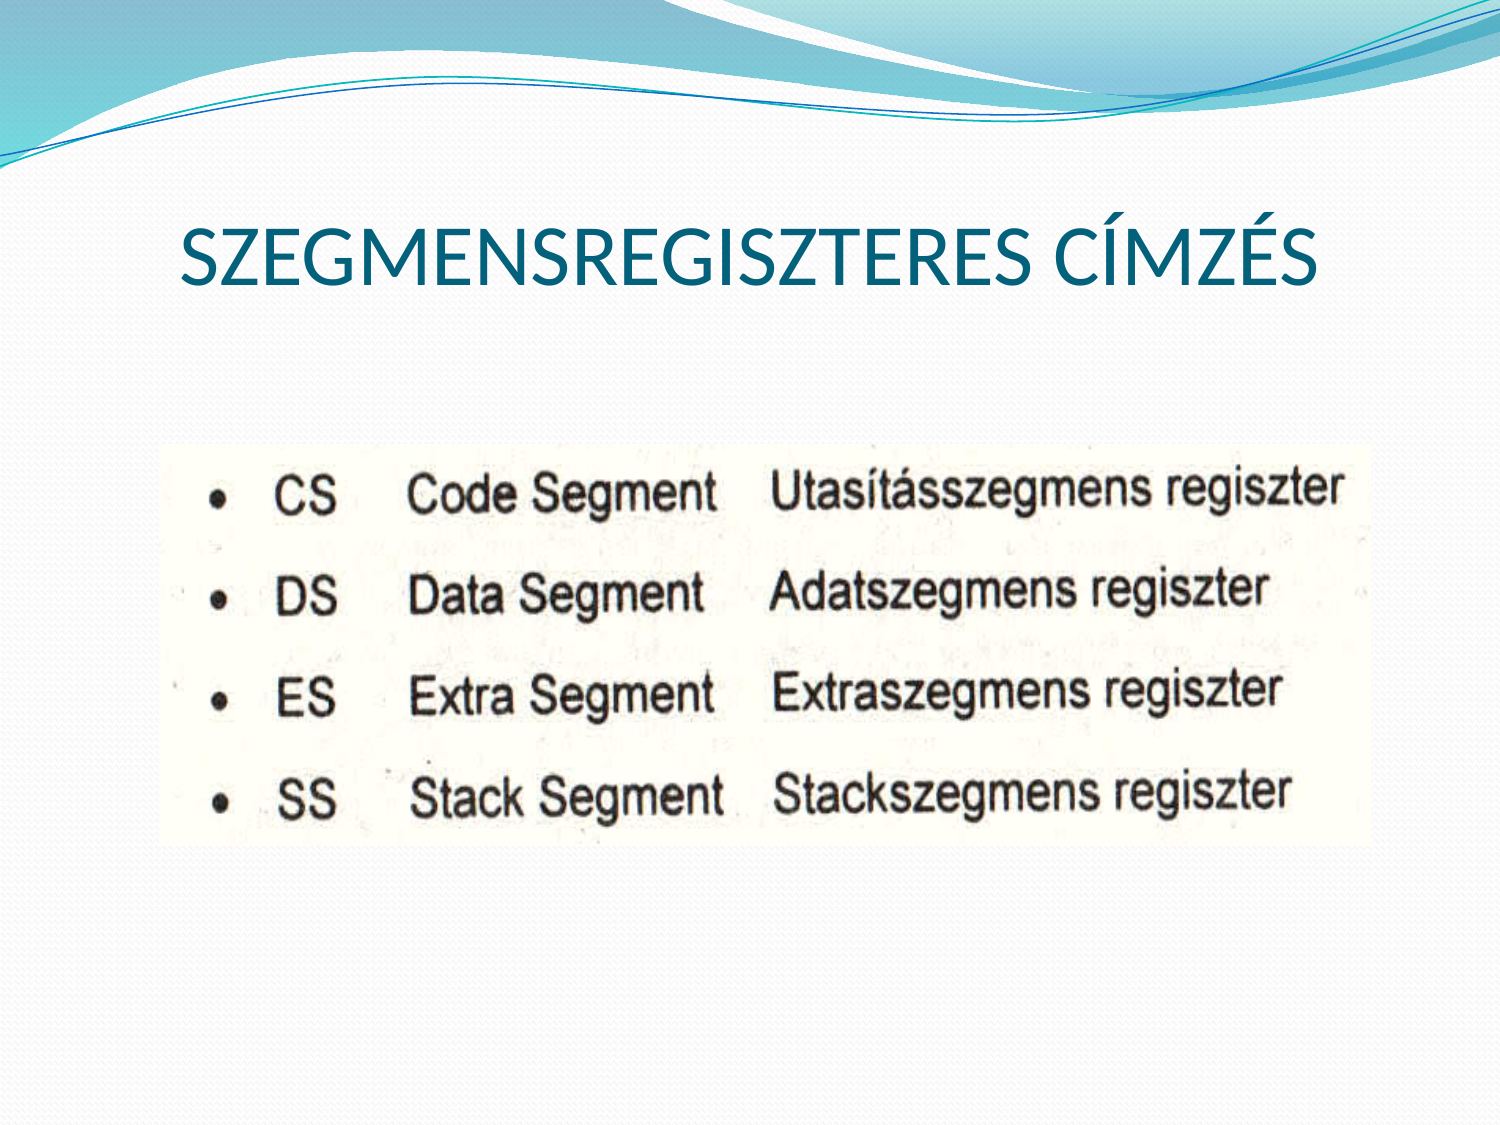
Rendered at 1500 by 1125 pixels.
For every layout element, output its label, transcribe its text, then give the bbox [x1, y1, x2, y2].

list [159, 444, 1371, 847]
title SZEGMENSREGISZTERES CÍMZÉS [75, 115, 1425, 303]
